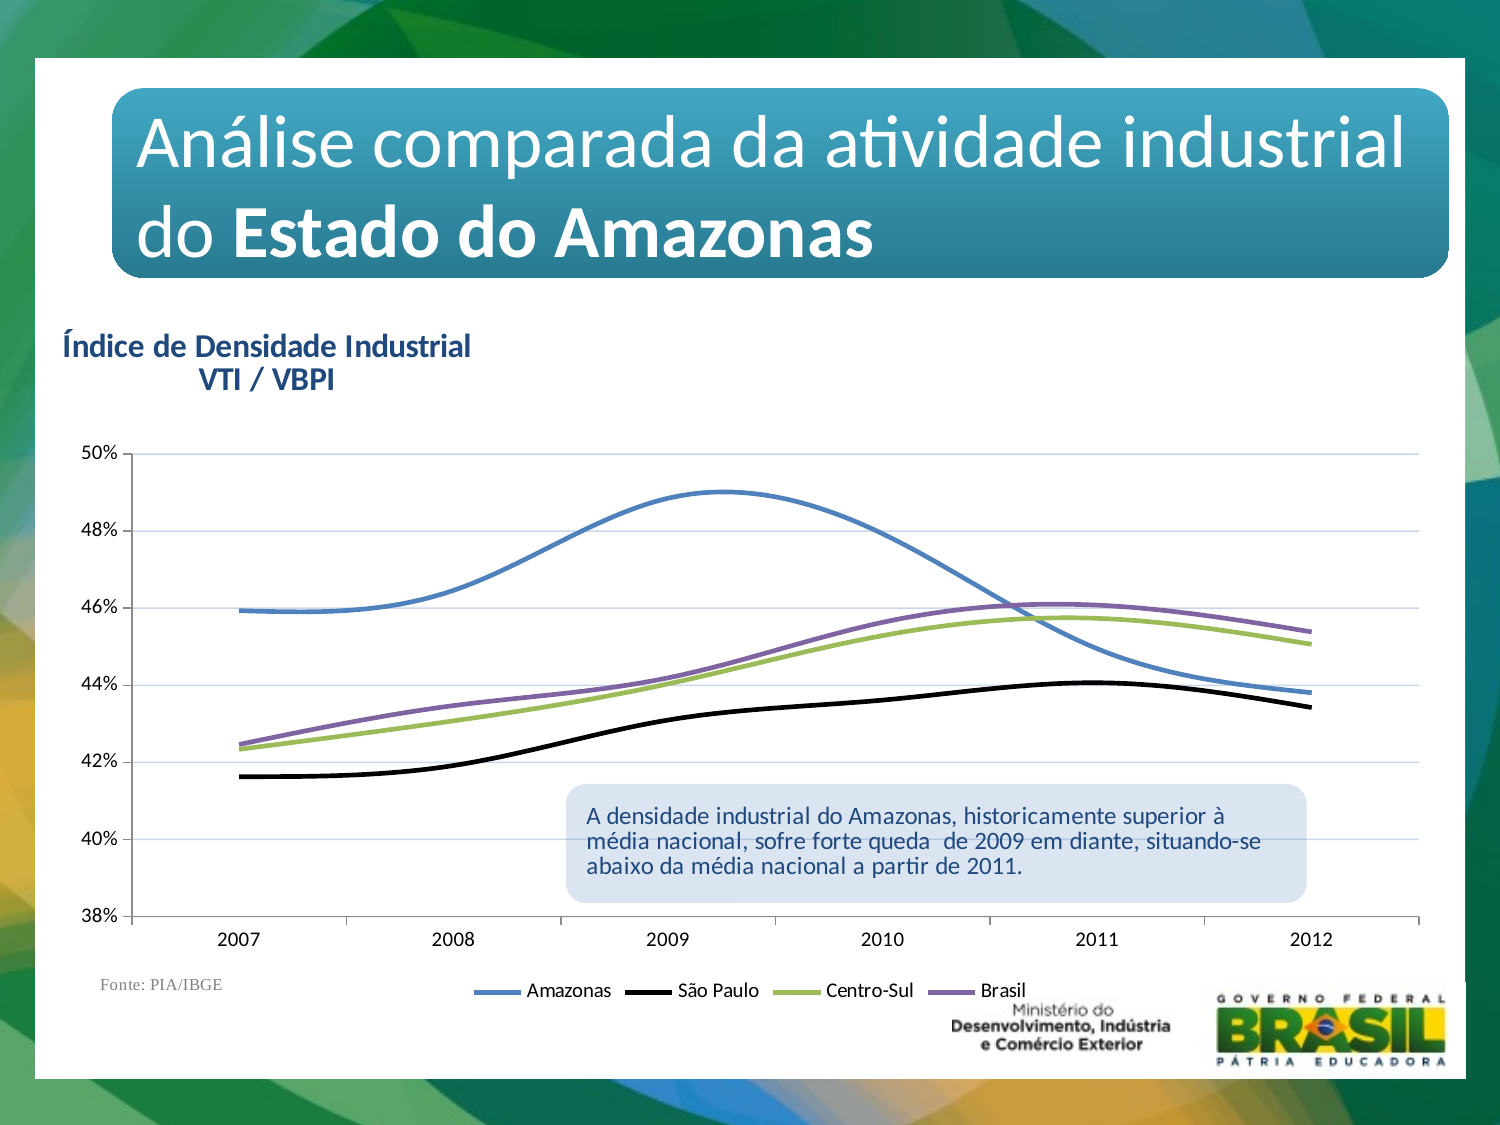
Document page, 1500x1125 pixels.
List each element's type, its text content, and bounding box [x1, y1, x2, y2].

text_box Análise comparada da atividade industrial do Estado do Amazonas [112, 88, 1450, 278]
chart [52, 322, 1448, 1009]
picture [0, 0, 1500, 1125]
